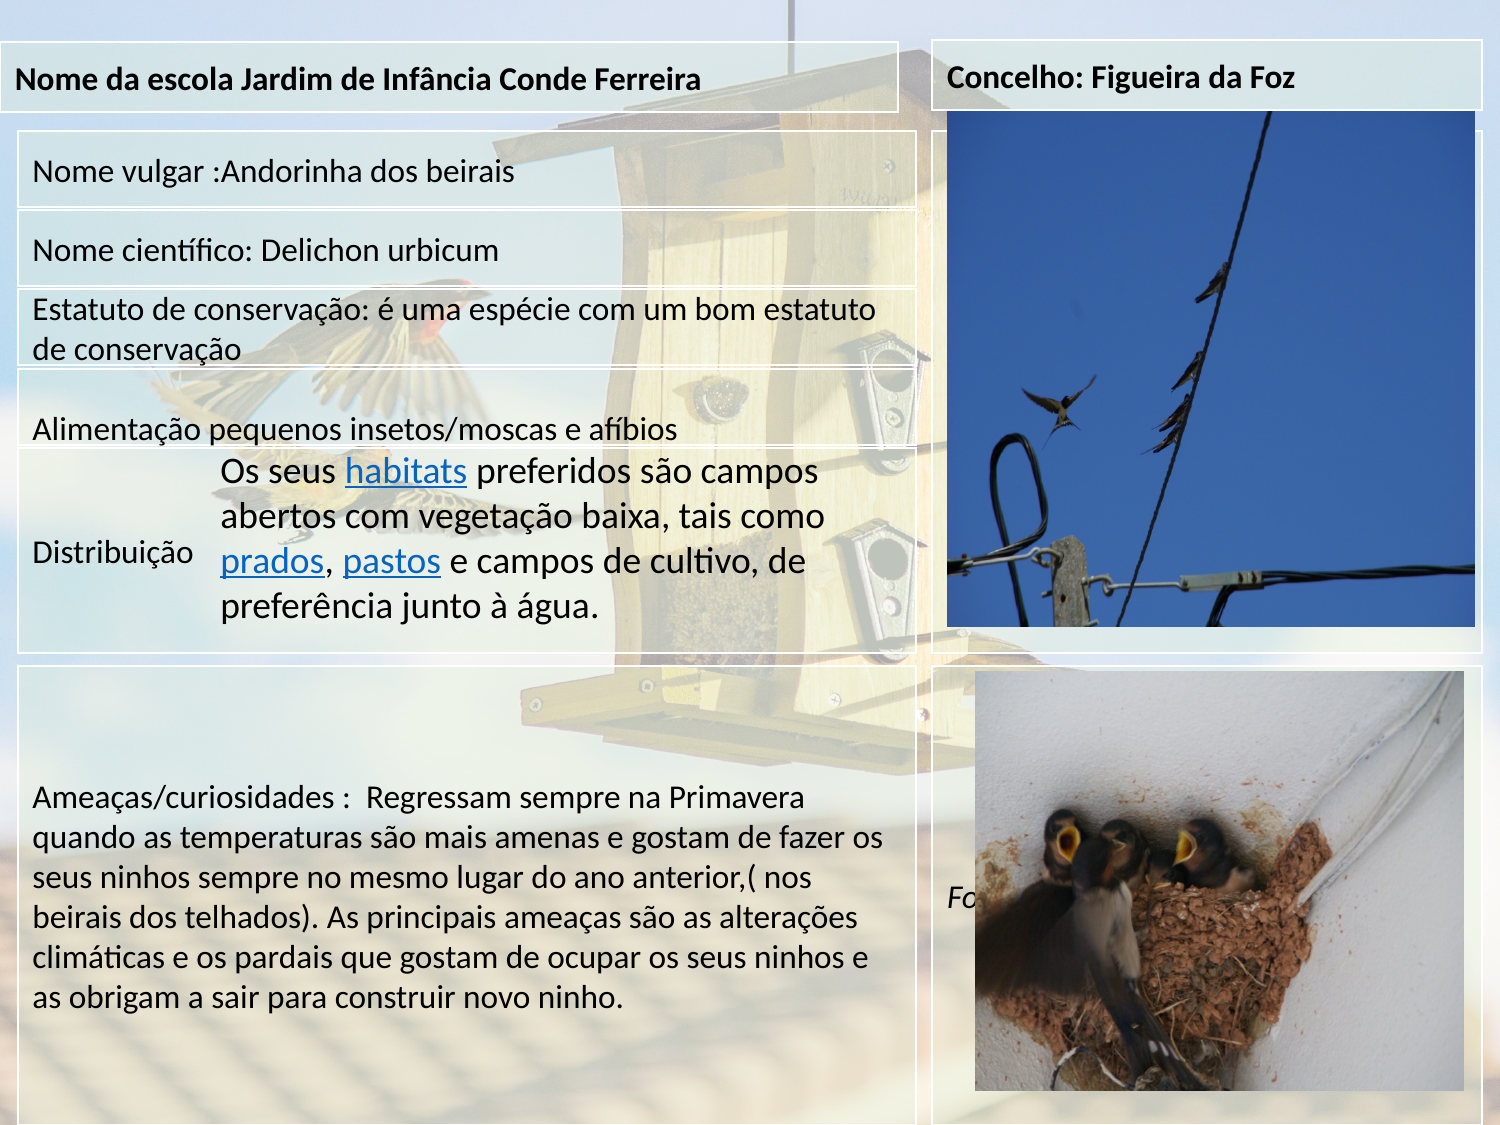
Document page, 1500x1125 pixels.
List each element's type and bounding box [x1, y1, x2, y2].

text_box [0, 39, 1483, 1125]
picture [947, 111, 1475, 627]
picture [974, 671, 1464, 1091]
